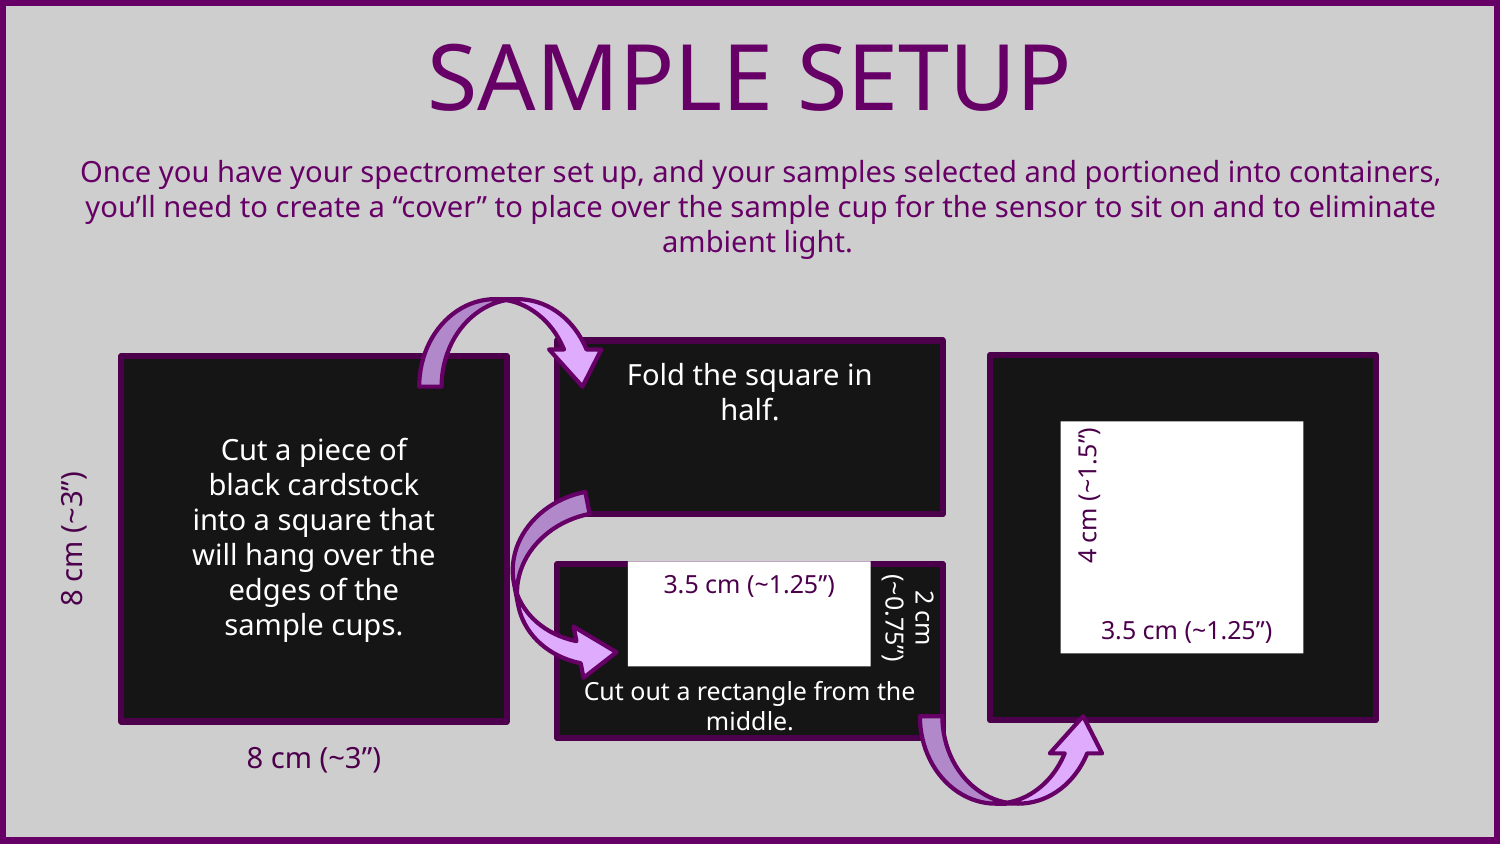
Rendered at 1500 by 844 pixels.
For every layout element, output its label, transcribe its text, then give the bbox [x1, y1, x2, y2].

text_box [555, 338, 945, 516]
text_box Cut a piece of black cardstock into a square that will hang over the edges of the sample cups. [168, 423, 460, 649]
text_box 8 cm (~3”) [208, 732, 420, 782]
text_box Fold the square in half. [604, 349, 896, 434]
text_box [0, 0, 1500, 844]
text_box 3.5 cm (~1.25”) [627, 561, 871, 607]
text_box [510, 489, 619, 680]
text_box [626, 559, 873, 669]
text_box [917, 714, 1104, 806]
text_box 8 cm (~3”) [45, 433, 96, 645]
text_box [1059, 419, 1063, 655]
text_box [119, 354, 509, 724]
text_box [555, 562, 626, 668]
text_box 2 cm (~0.75”) [873, 552, 948, 684]
text_box Cut out a rectangle from the middle. [557, 668, 943, 743]
text_box 3.5 cm (~1.25”) [1109, 607, 1309, 652]
text_box [555, 657, 579, 740]
text_box [417, 297, 604, 389]
text_box [1109, 419, 1305, 607]
text_box 4 cm (~1.5”) [1063, 412, 1109, 655]
text_box [988, 353, 1378, 722]
